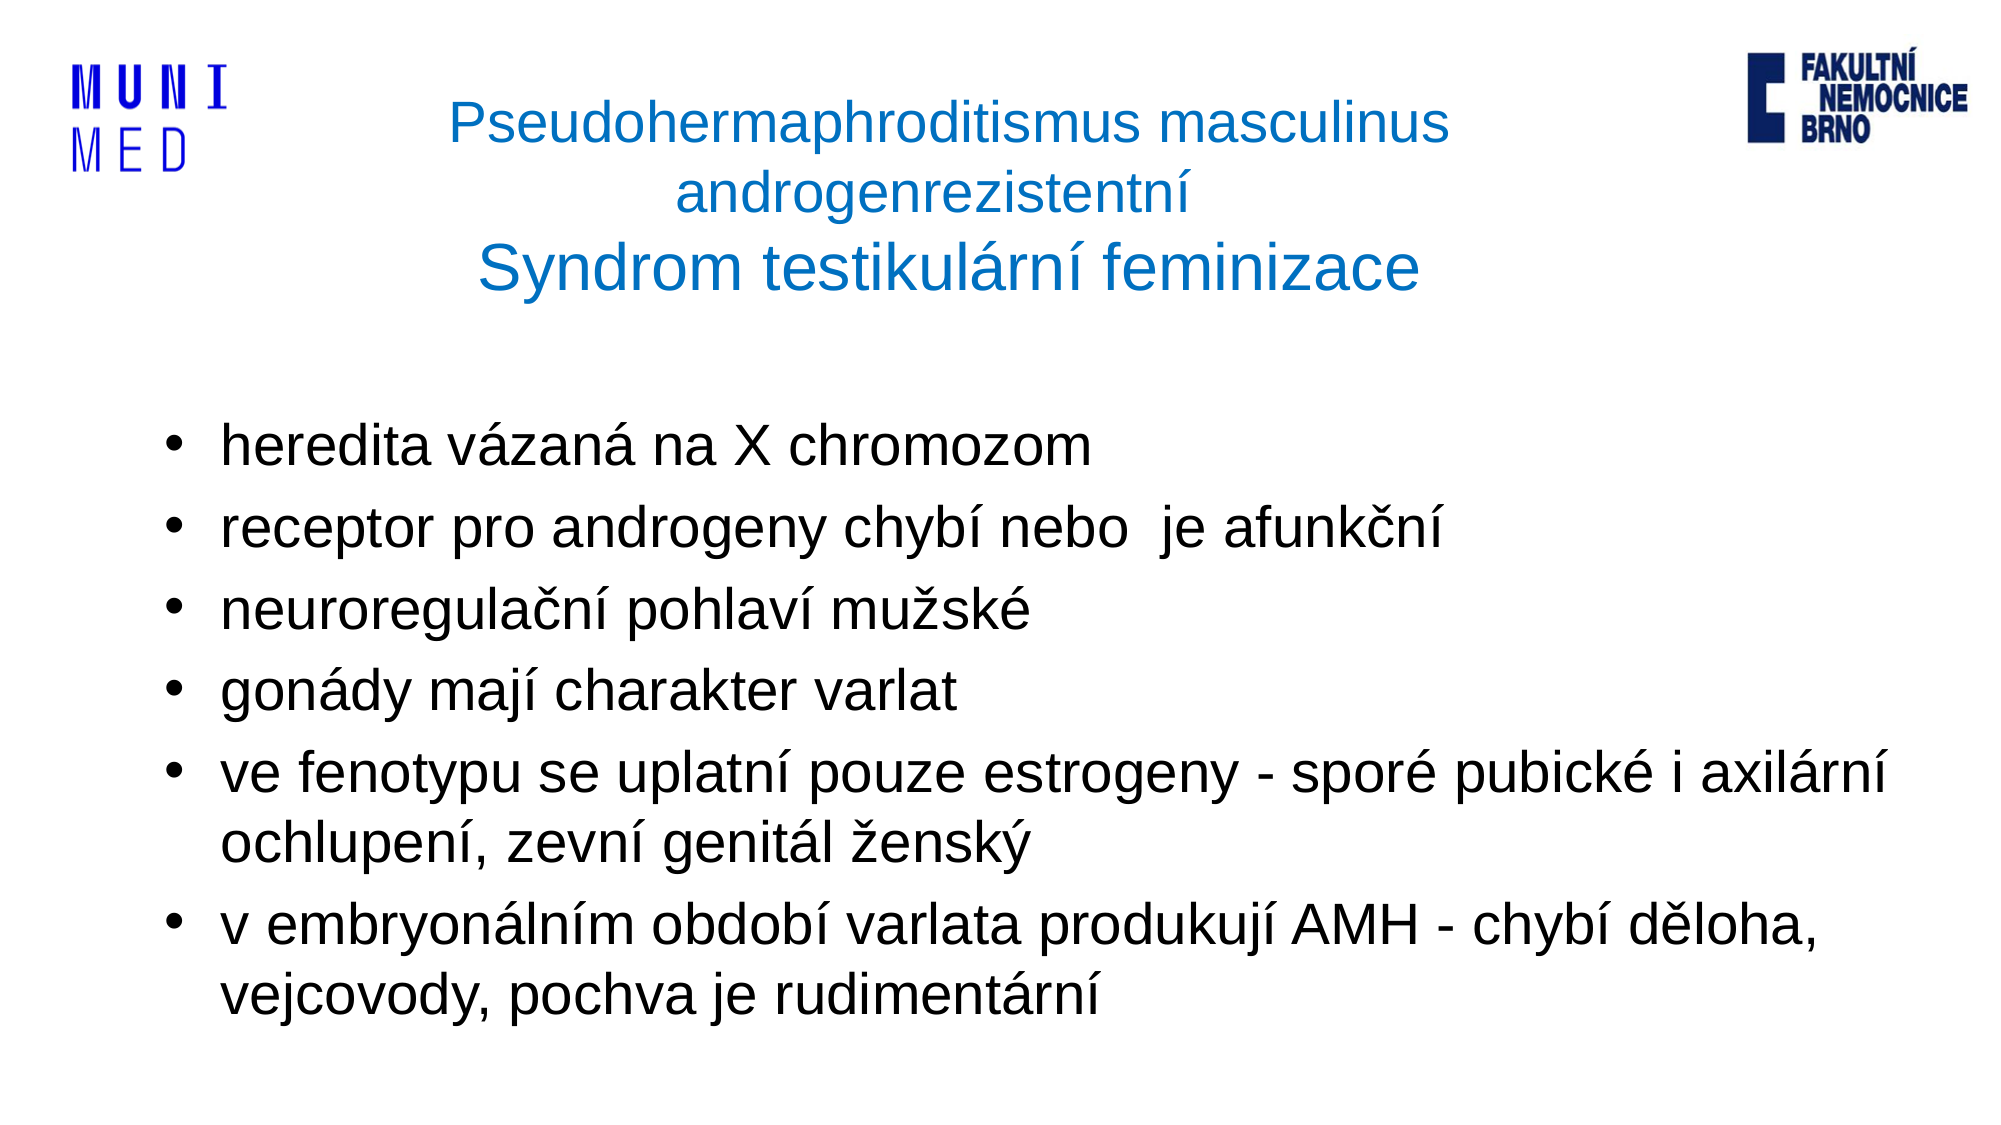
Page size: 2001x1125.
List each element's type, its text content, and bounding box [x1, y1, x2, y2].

title Pseudohermaphroditismus masculinus androgenrezistentní Syndrom testikulární feminizace [249, 37, 1650, 350]
picture [44, 37, 255, 199]
picture [1736, 33, 1974, 163]
list heredita vázaná na X chromozom receptor pro androgeny chybí nebo je afunkční neuroregulační pohlaví mužské gonády mají charakter varlat ve fenotypu se uplatní pouze estrogeny - sporé pubické i axilární ochlupení, zevní genitál ženský v embryonálním období varlata produkují AMH - chybí děloha, vejcovody, pochva je rudimentární [149, 399, 1957, 1035]
